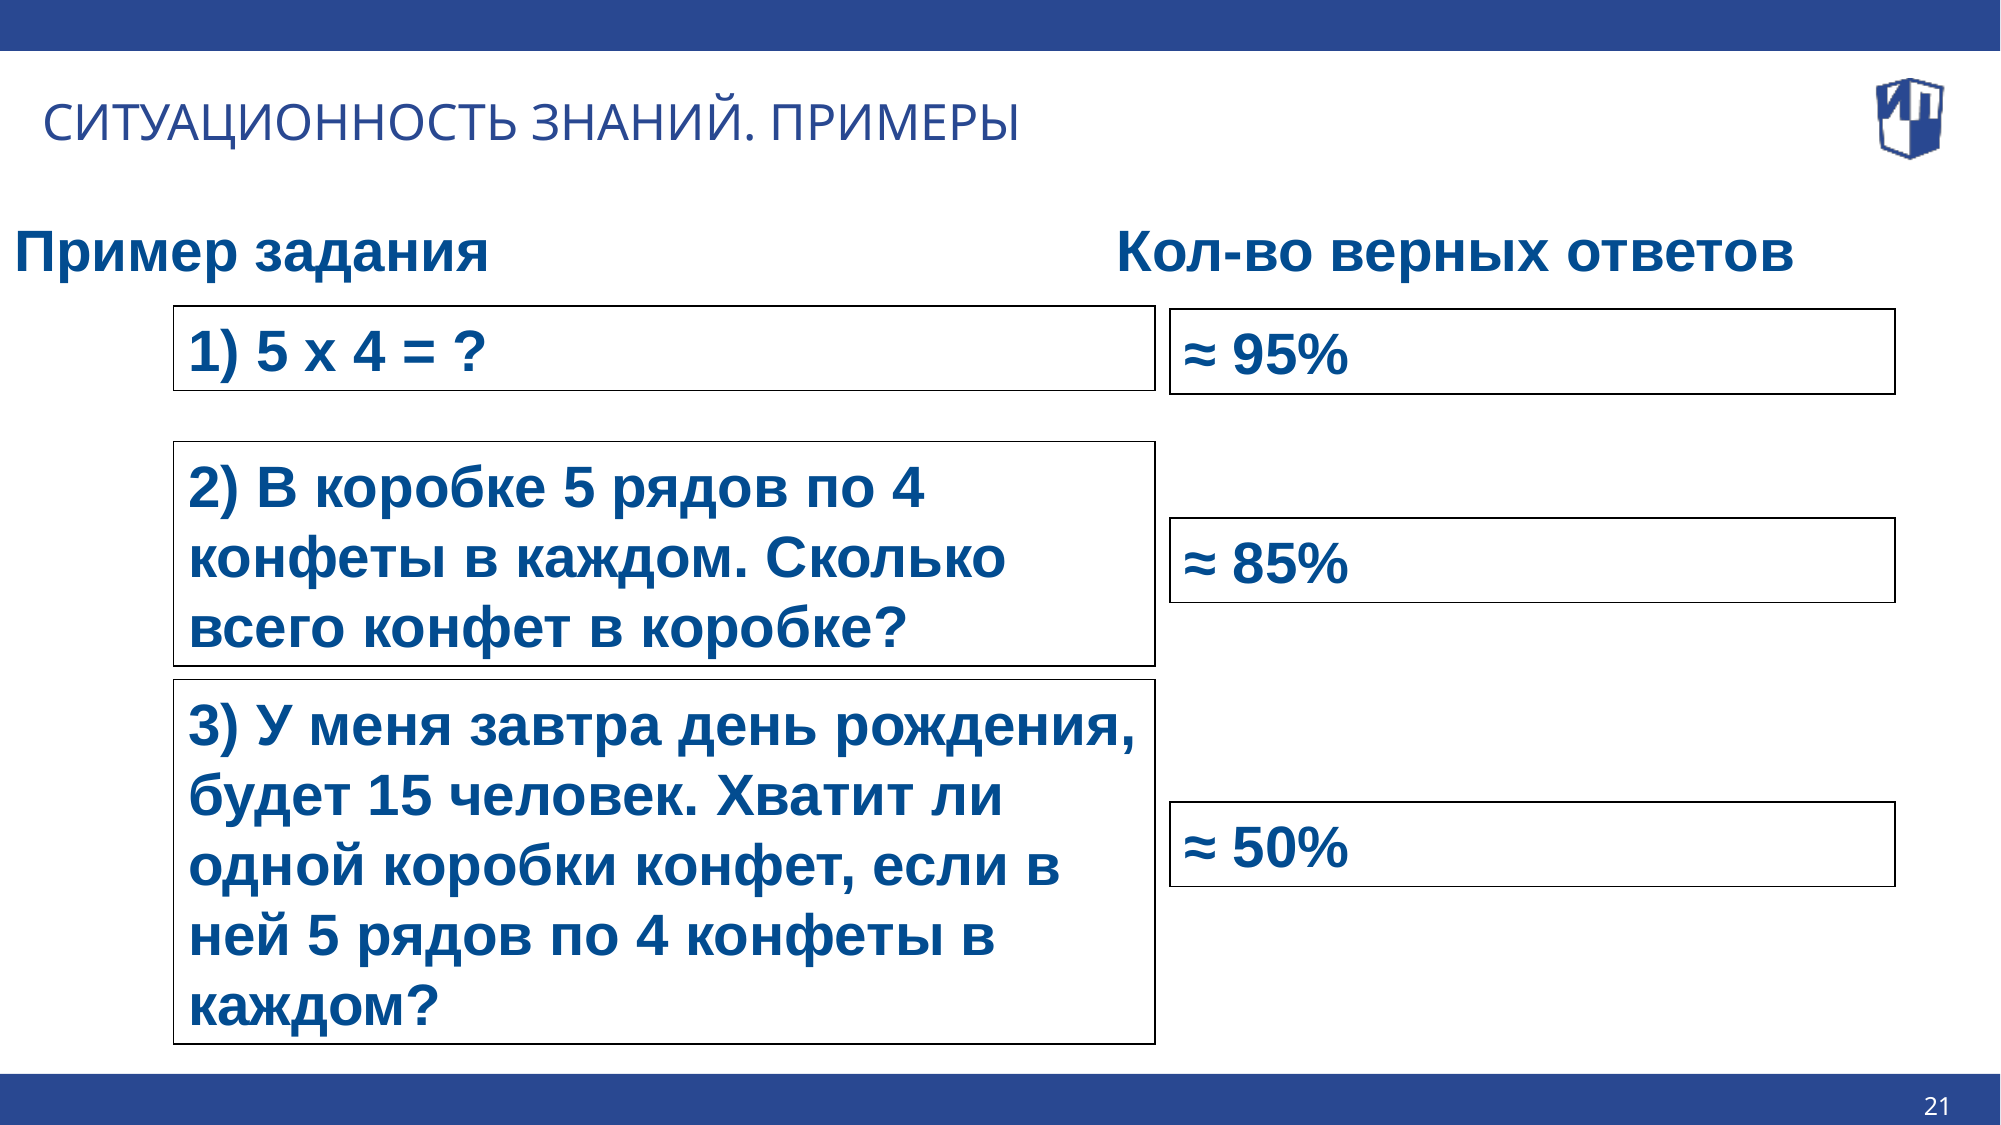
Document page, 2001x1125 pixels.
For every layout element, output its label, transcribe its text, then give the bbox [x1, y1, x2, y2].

slide_number 21 [1911, 1078, 1968, 1125]
text_box СИТУАЦИОННОСТЬ ЗНАНИЙ. ПРИМЕРЫ [27, 83, 1037, 158]
text_box ≈ 95% [1170, 309, 1895, 394]
text_box Пример задания [0, 206, 740, 291]
text_box 3) У меня завтра день рождения, будет 15 человек. Хватит ли одной коробки конфет, если в ней 5 рядов по 4 конфеты в каждом? [173, 679, 1156, 1045]
text_box ≈ 50% [1170, 802, 1895, 887]
picture [1867, 78, 1954, 168]
text_box 1) 5 х 4 = ? [173, 306, 1156, 391]
text_box ≈ 85% [1170, 517, 1895, 603]
text_box 2) В коробке 5 рядов по 4 конфеты в каждом. Сколько всего конфет в коробке? [173, 441, 1156, 667]
text_box Кол-во верных ответов [1102, 206, 1934, 291]
